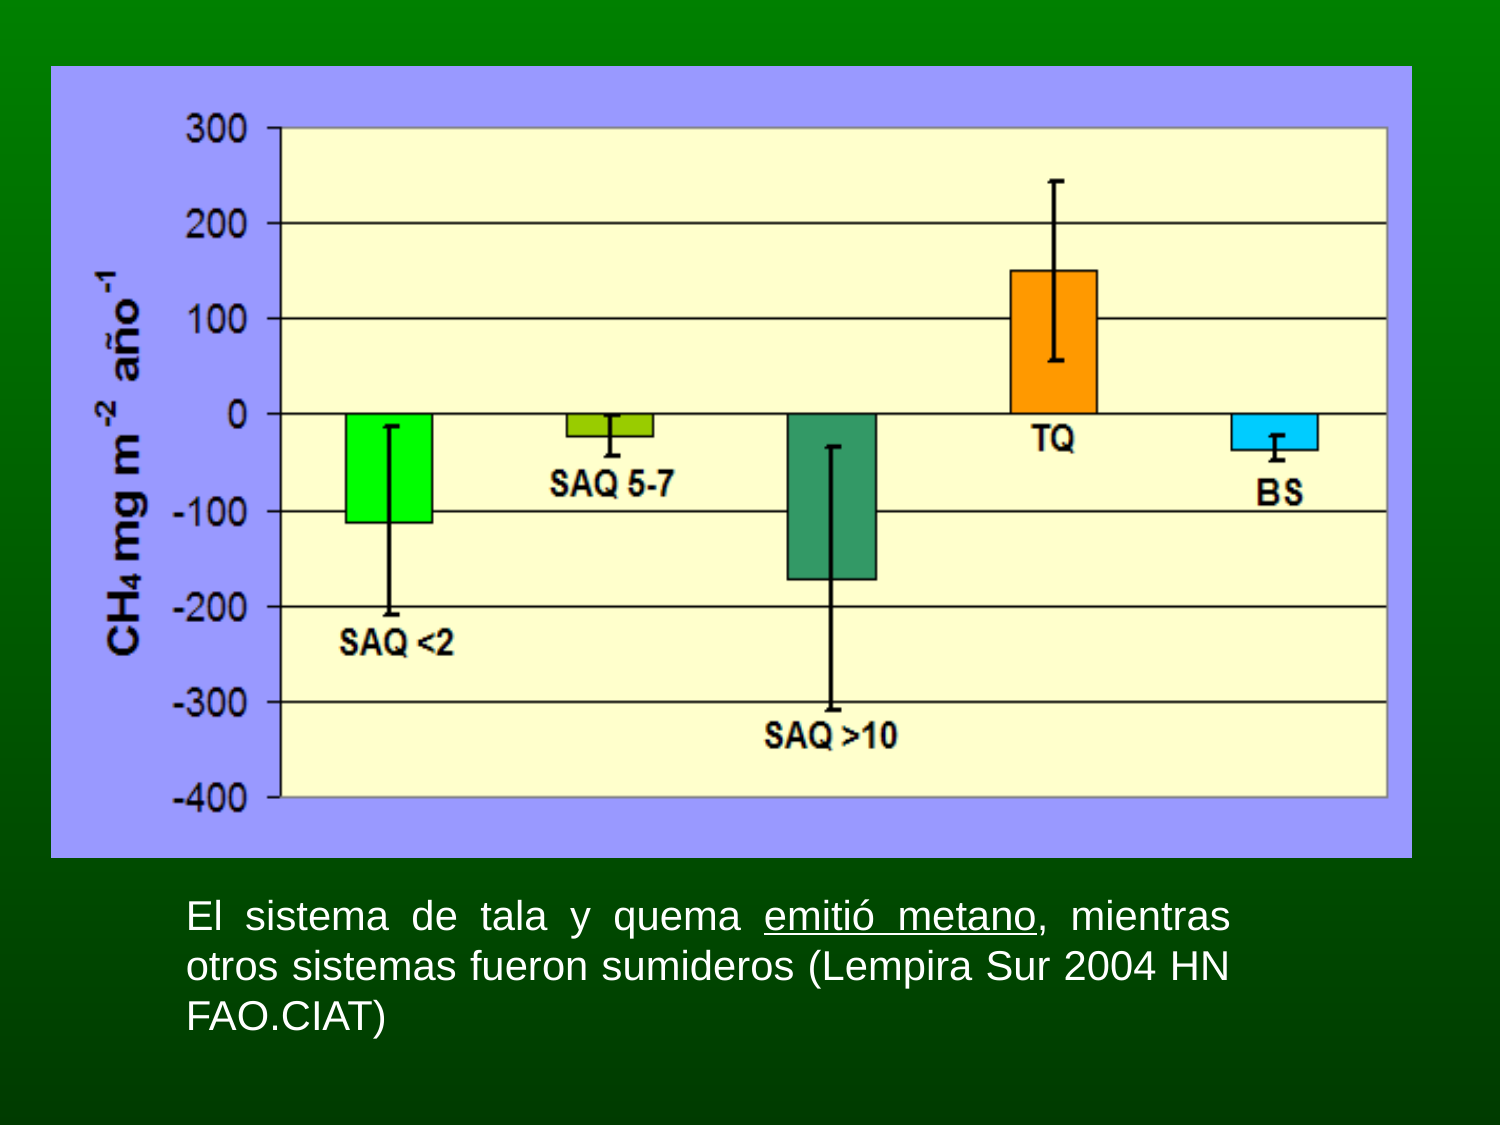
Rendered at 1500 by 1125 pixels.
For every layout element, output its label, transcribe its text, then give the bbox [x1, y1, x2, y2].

text_box El sistema de tala y quema emitió metano, mientras otros sistemas fueron sumideros (Lempira Sur 2004 HN FAO.CIAT) [171, 881, 1246, 1047]
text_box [50, 66, 1412, 858]
